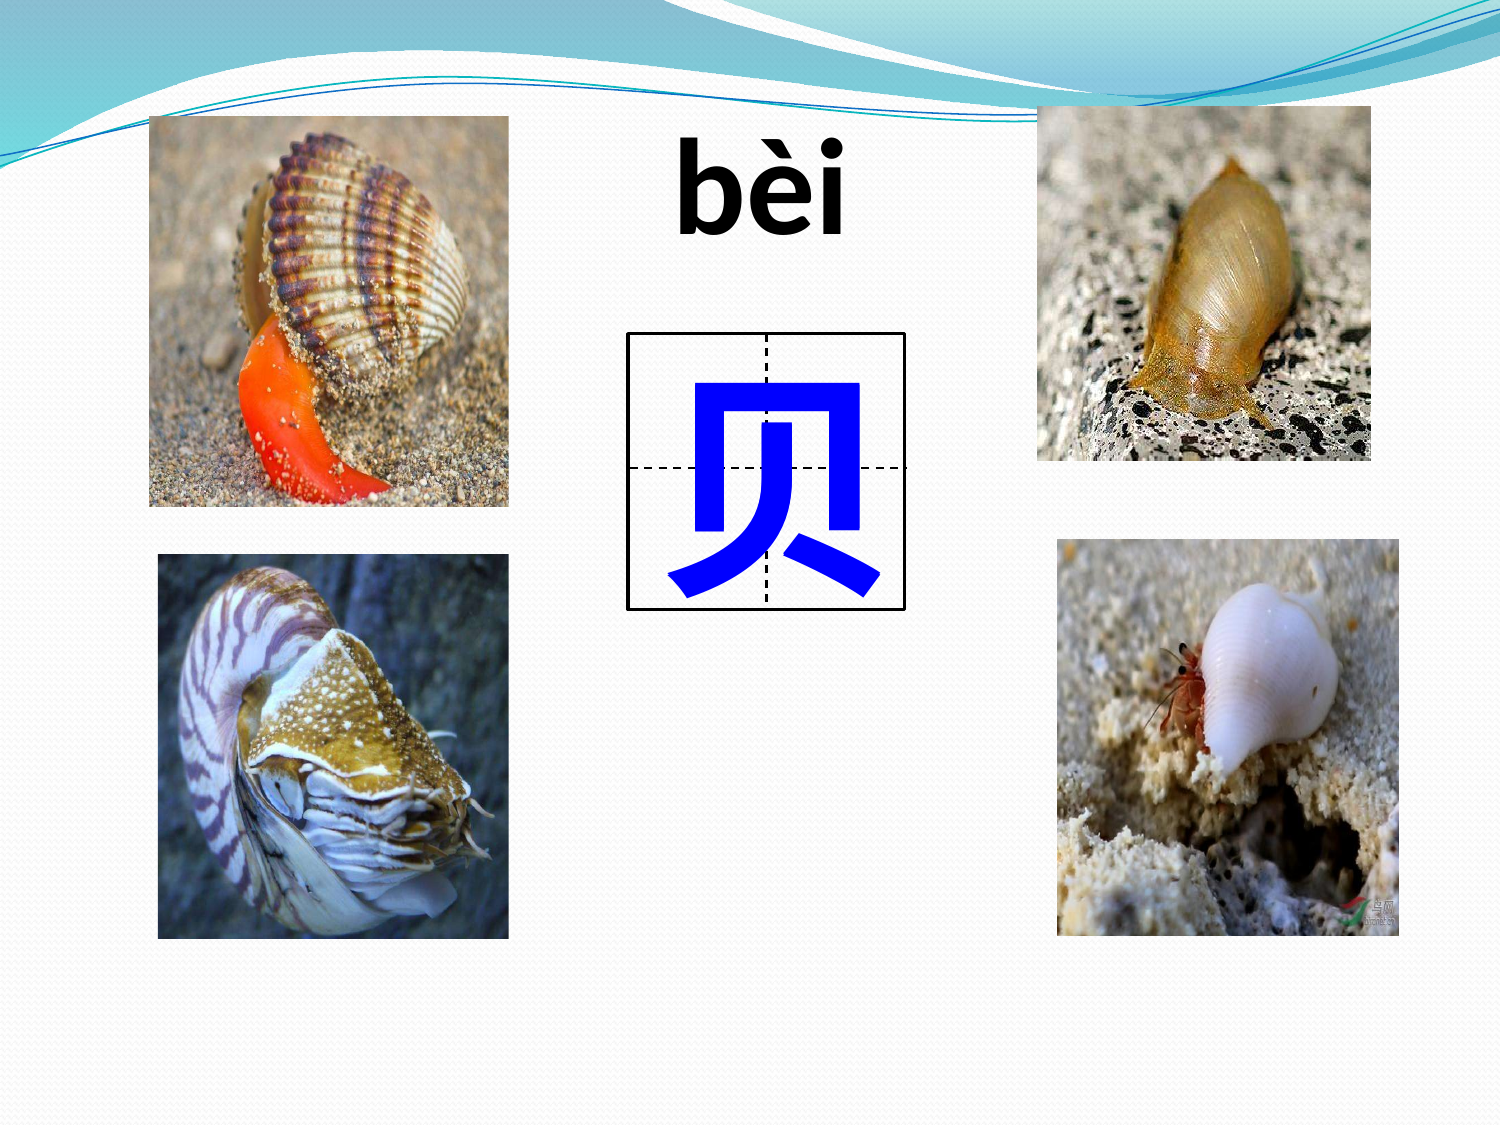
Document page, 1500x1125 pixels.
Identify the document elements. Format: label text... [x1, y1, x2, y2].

picture [1036, 105, 1371, 461]
picture [1056, 539, 1399, 936]
picture [157, 554, 509, 939]
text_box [627, 270, 907, 610]
text_box bèi [658, 89, 865, 269]
picture [148, 115, 509, 507]
